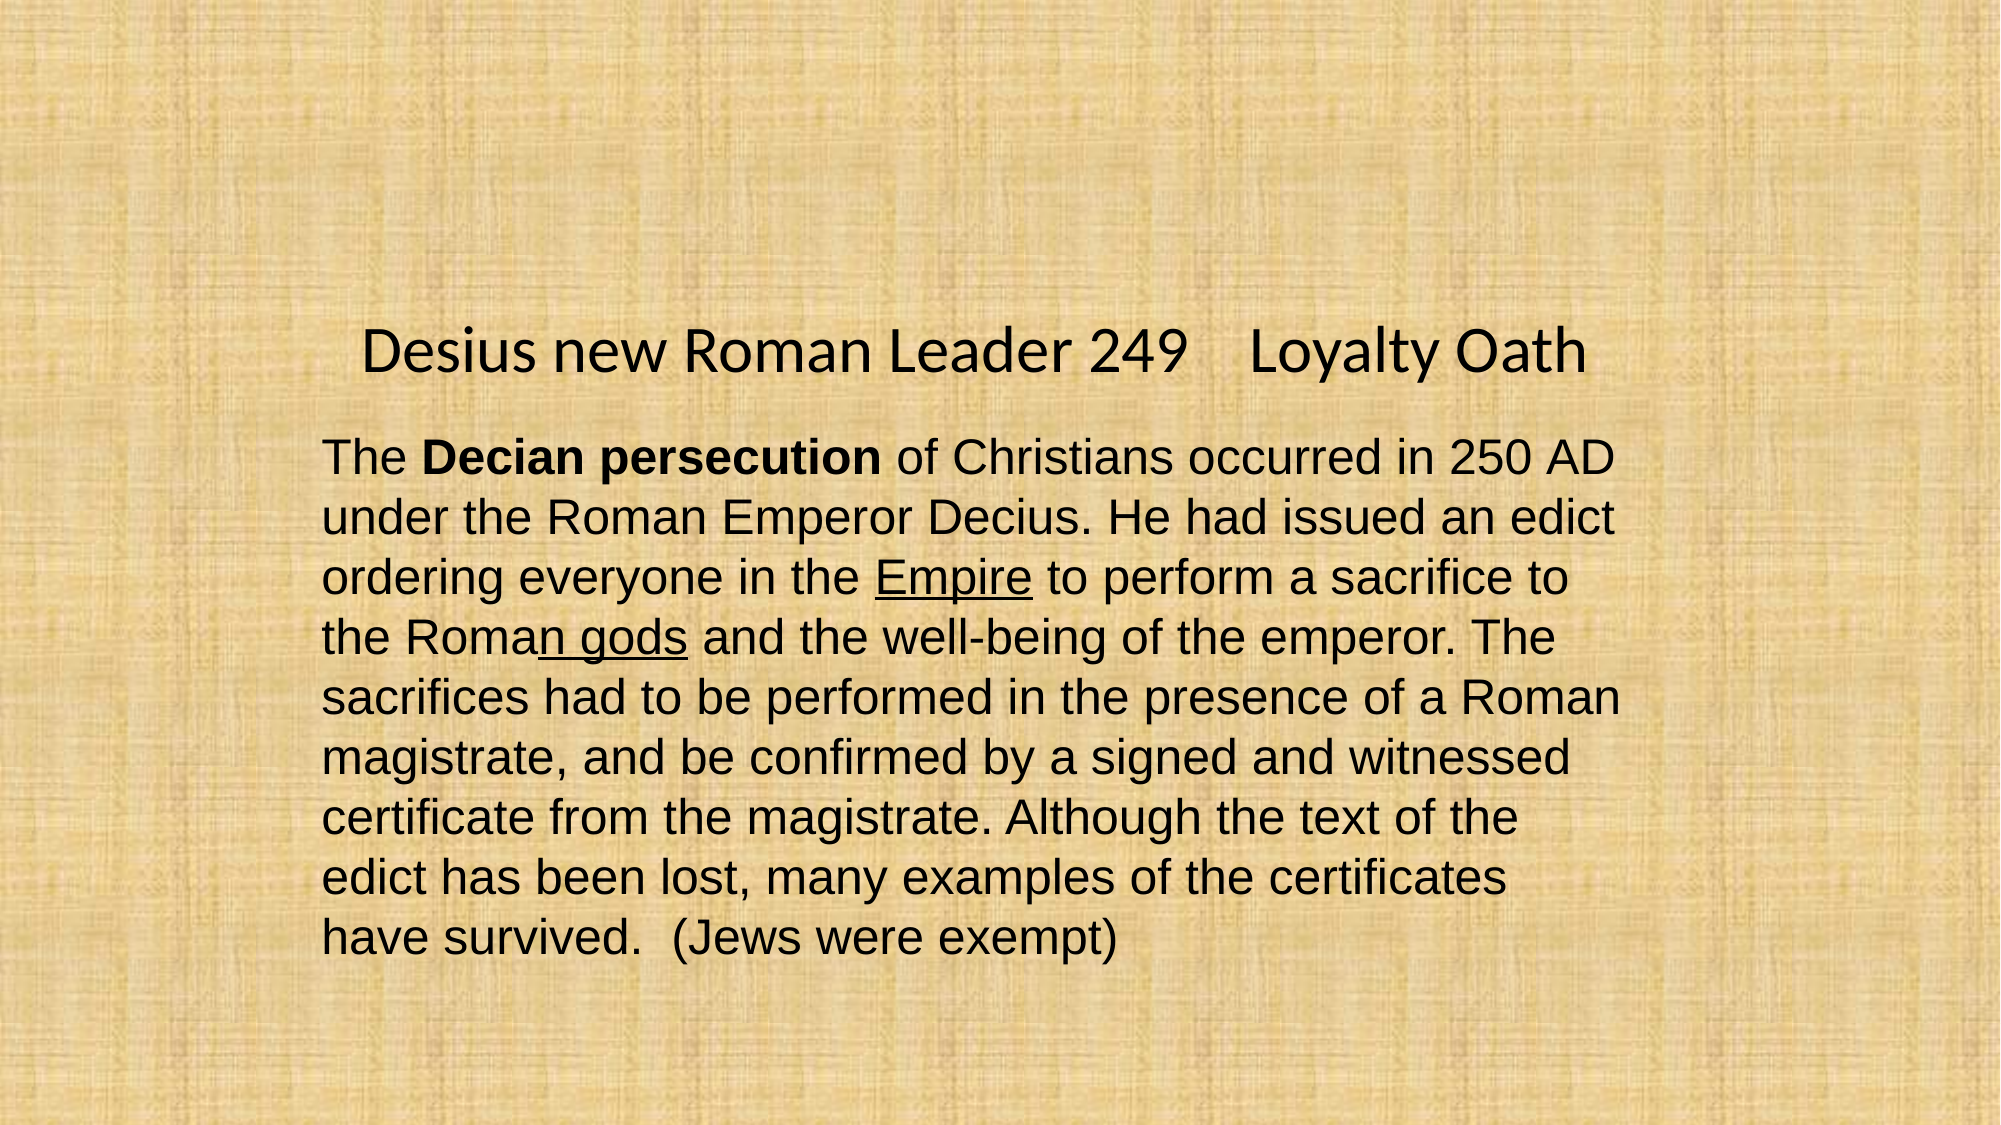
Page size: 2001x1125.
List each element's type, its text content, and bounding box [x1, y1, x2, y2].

text_box Desius new Roman Leader 249 Loyalty Oath [346, 298, 1605, 394]
picture [0, 0, 2001, 1125]
text_box The Decian persecution of Christians occurred in 250 AD under the Roman Emperor Decius. He had issued an edict ordering everyone in the Empire to perform a sacrifice to the Roman gods and the well-being of the emperor. The sacrifices had to be performed in the presence of a Roman magistrate, and be confirmed by a signed and witnessed certificate from the magistrate. Although the text of the edict has been lost, many examples of the certificates have survived. (Jews were exempt) [306, 417, 1645, 972]
